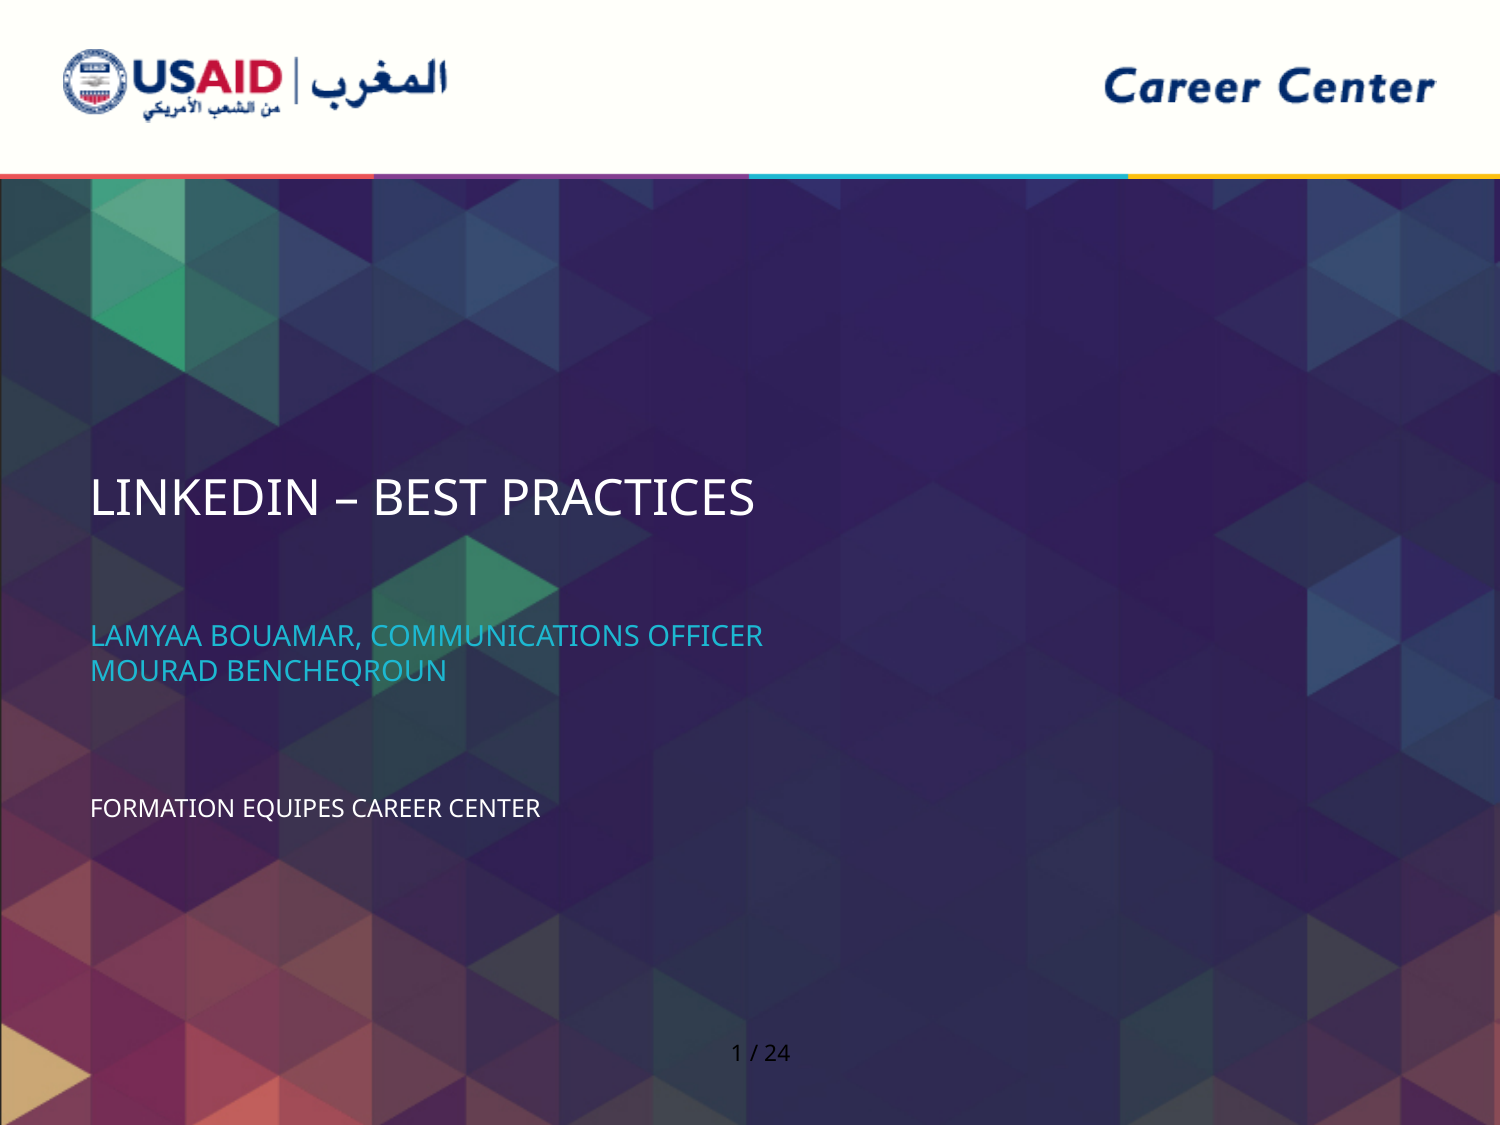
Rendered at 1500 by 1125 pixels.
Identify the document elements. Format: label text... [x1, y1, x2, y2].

text_box 1 / 24 [656, 1031, 865, 1077]
text_box Lamyaa bouamar, communications officer Mourad bencheqroun [75, 536, 1280, 734]
text_box LinkedIn – best practices [75, 458, 1280, 536]
picture [0, 179, 1500, 1125]
picture [63, 49, 1437, 123]
text_box FORMATION EQUIPES Career Center [75, 733, 925, 879]
